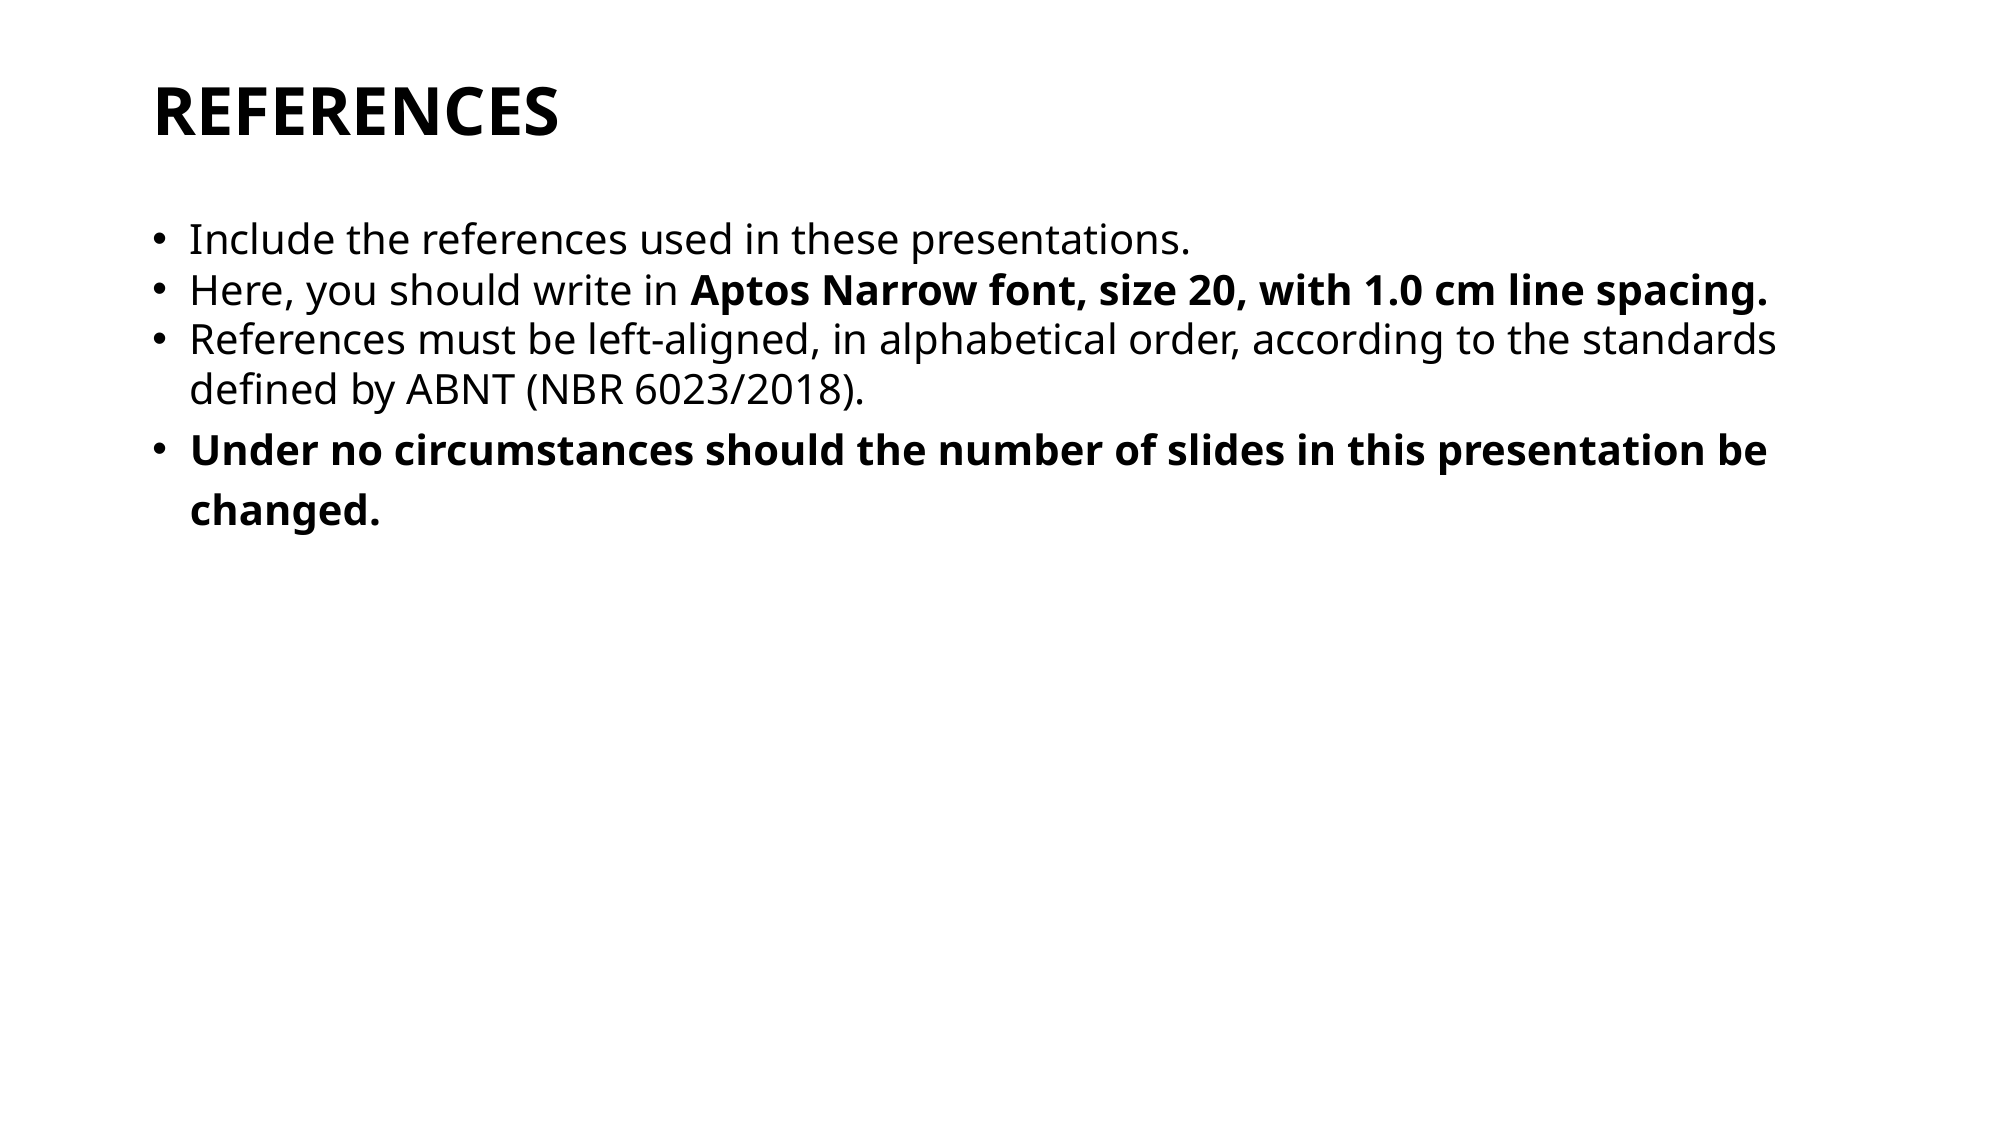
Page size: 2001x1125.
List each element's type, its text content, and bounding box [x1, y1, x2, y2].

list Include the references used in these presentations. Here, you should write in Aptos Narrow font, size 20, with 1.0 cm line spacing. References must be left-aligned, in alphabetical order, according to the standards defined by ABNT (NBR 6023/2018). Under no circumstances should the number of slides in this presentation be changed. [137, 205, 1863, 1066]
title REFERENCES [137, 59, 1514, 169]
